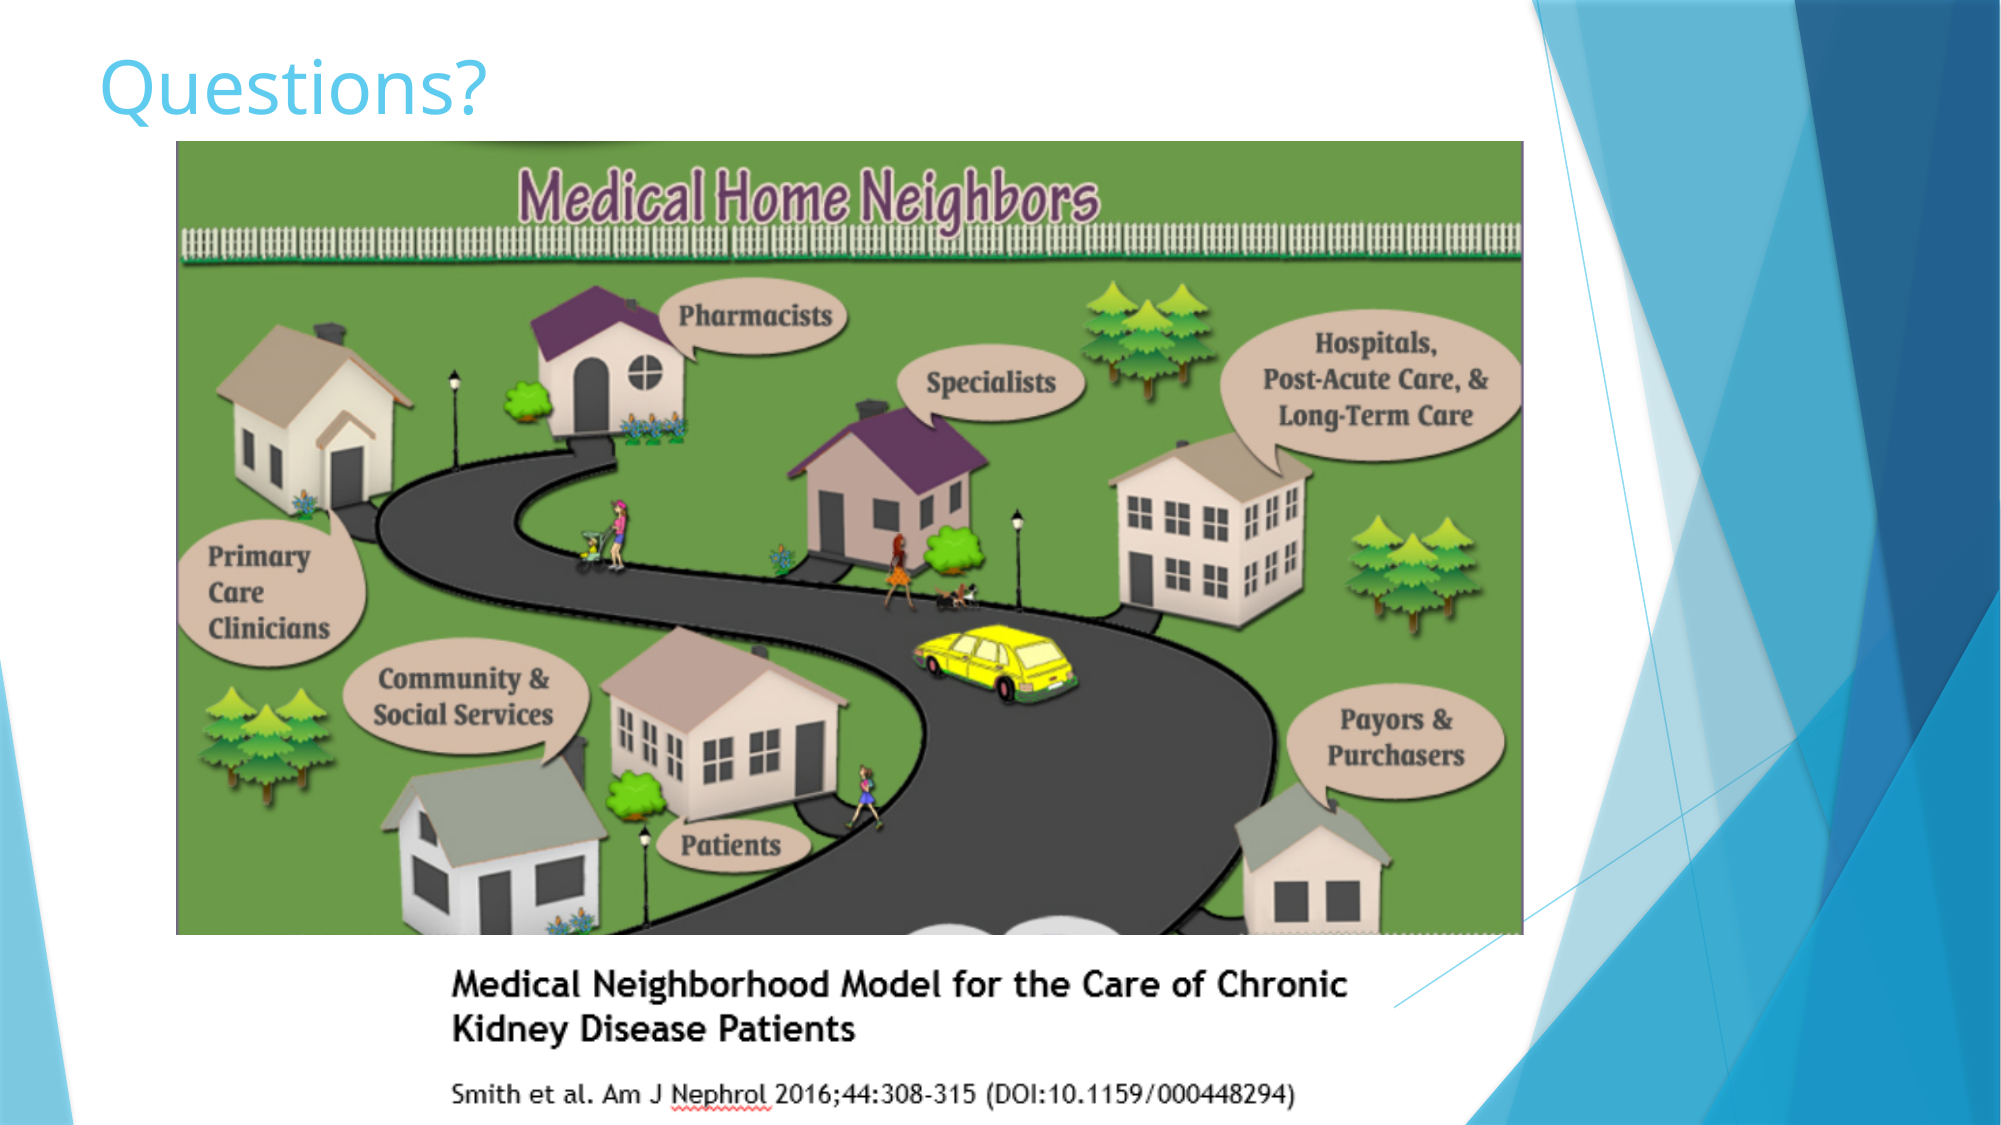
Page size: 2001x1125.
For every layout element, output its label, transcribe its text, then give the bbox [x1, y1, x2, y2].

picture [388, 948, 1395, 1125]
picture [175, 140, 1525, 936]
title Questions? [83, 32, 1494, 250]
